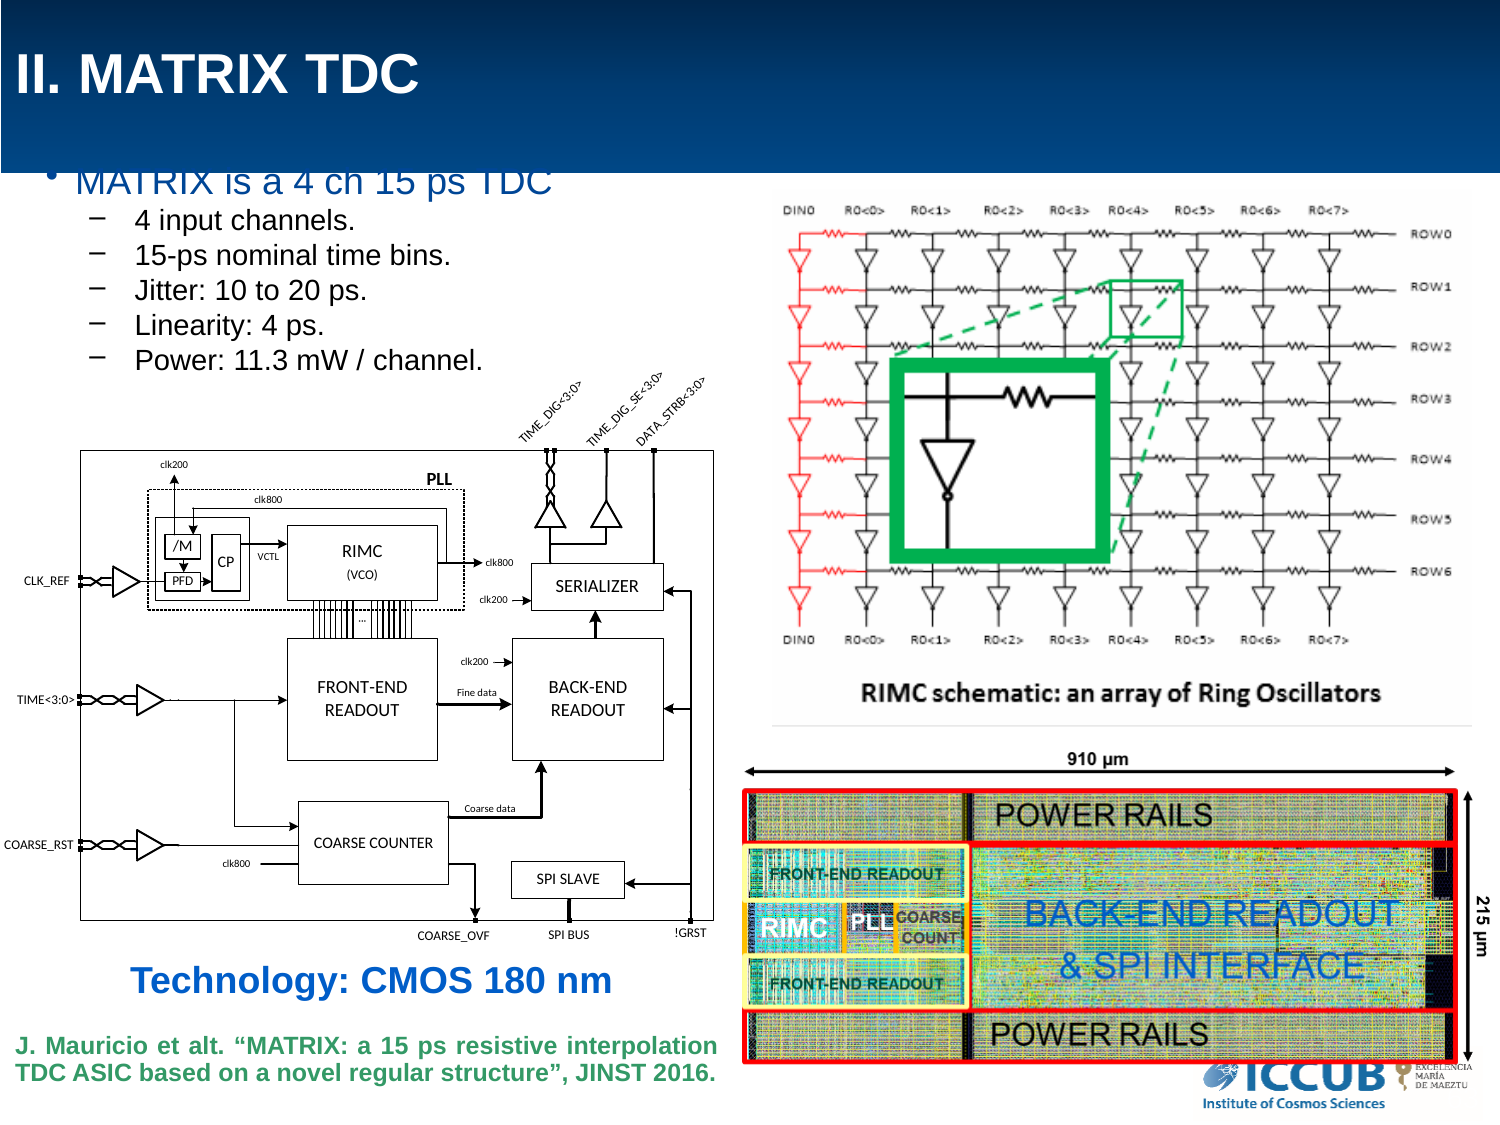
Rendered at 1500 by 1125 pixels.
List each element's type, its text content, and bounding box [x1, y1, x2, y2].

list MATRIX is a 4 ch 15 ps TDC 4 input channels. 15-ps nominal time bins. Jitter: 10 to 20 ps. Linearity: 4 ps. Power: 11.3 mW / channel. [30, 149, 653, 356]
picture [1, 0, 1500, 173]
slide_number 63 [1411, 1080, 1495, 1118]
picture [733, 742, 1500, 1121]
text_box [0, 358, 741, 949]
title II. MATRIX TDC [0, 0, 1306, 142]
text_box Technology: CMOS 180 nm [90, 957, 653, 1009]
picture [771, 189, 1473, 729]
text_box J. Mauricio et alt. “MATRIX: a 15 ps resistive interpolation TDC ASIC based on a novel regular structure”, JINST 2016. [0, 1025, 735, 1125]
